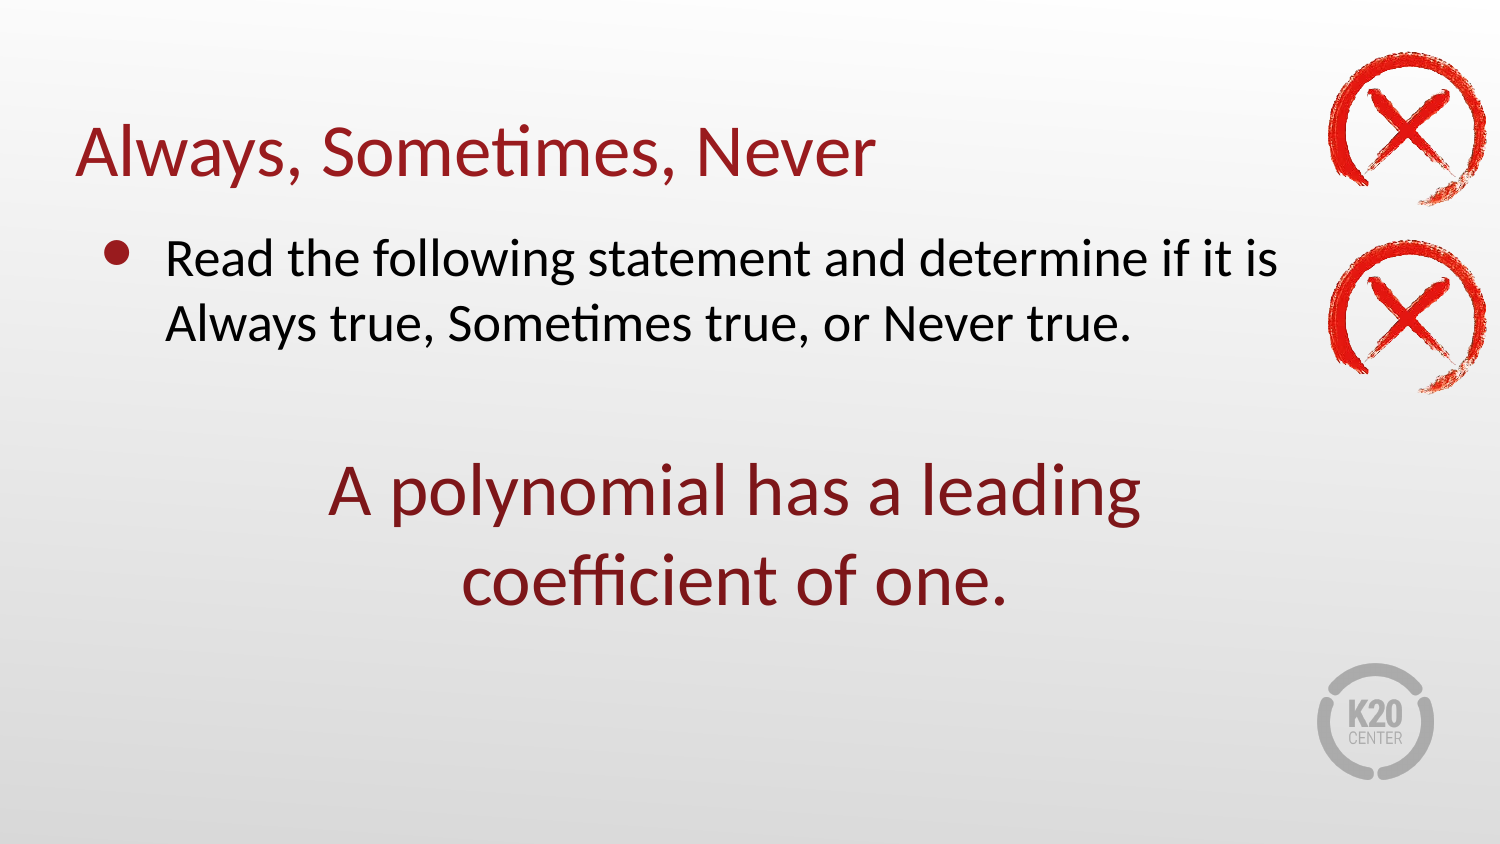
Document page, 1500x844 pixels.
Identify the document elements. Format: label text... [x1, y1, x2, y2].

list Read the following statement and determine if it is Always true, Sometimes true, or Never true. [75, 214, 1425, 779]
picture [1323, 20, 1487, 438]
text_box A polynomial has a leading coefficient of one. [223, 425, 1249, 736]
title Always, Sometimes, Never [75, 50, 1318, 191]
picture [1300, 646, 1451, 797]
